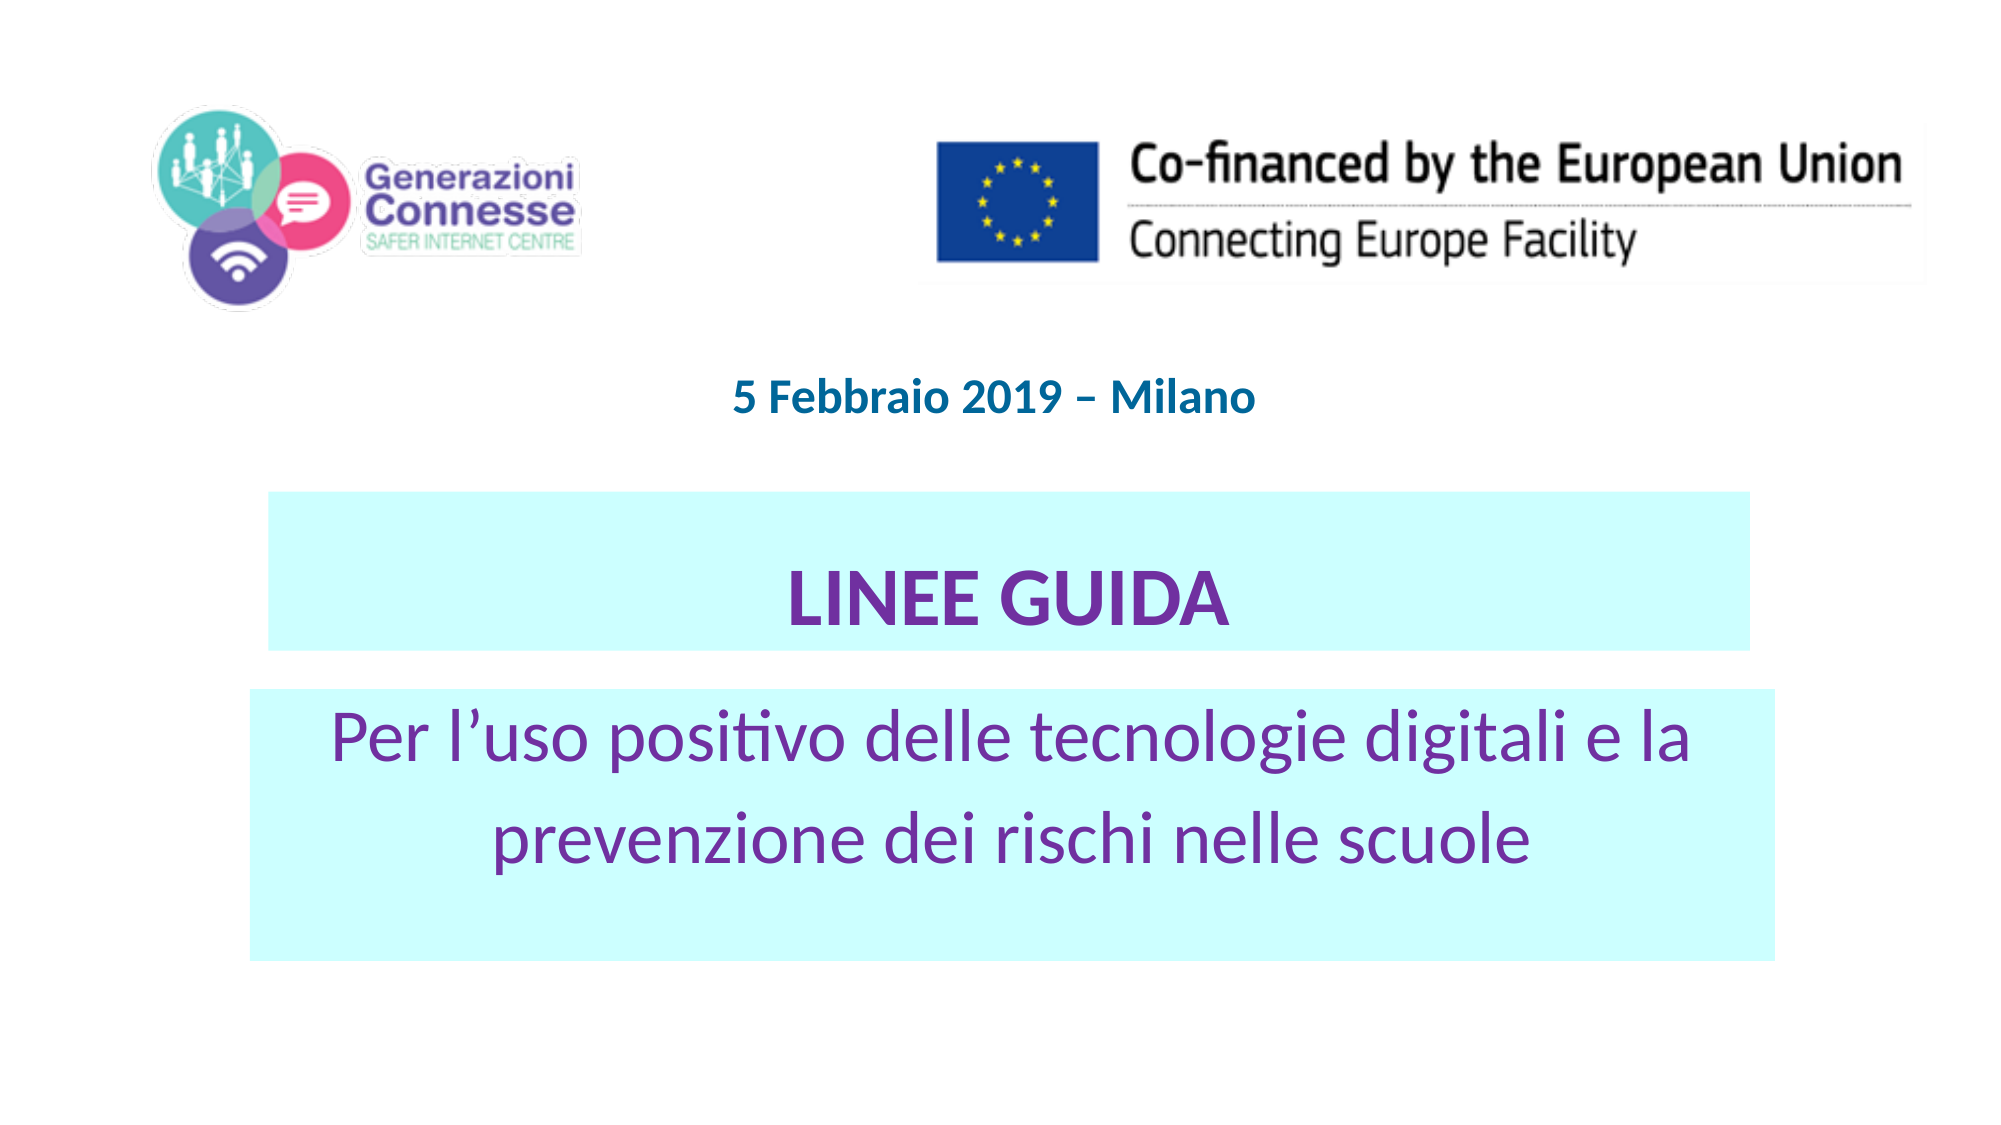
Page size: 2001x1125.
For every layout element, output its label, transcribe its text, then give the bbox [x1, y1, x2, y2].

text_box 5 Febbraio 2019 – Milano [0, 356, 2000, 431]
title LINEE GUIDA [268, 491, 1750, 651]
subtitle Per l’uso positivo delle tecnologie digitali e la prevenzione dei rischi nelle scuole [249, 689, 1775, 961]
picture [150, 104, 1927, 314]
